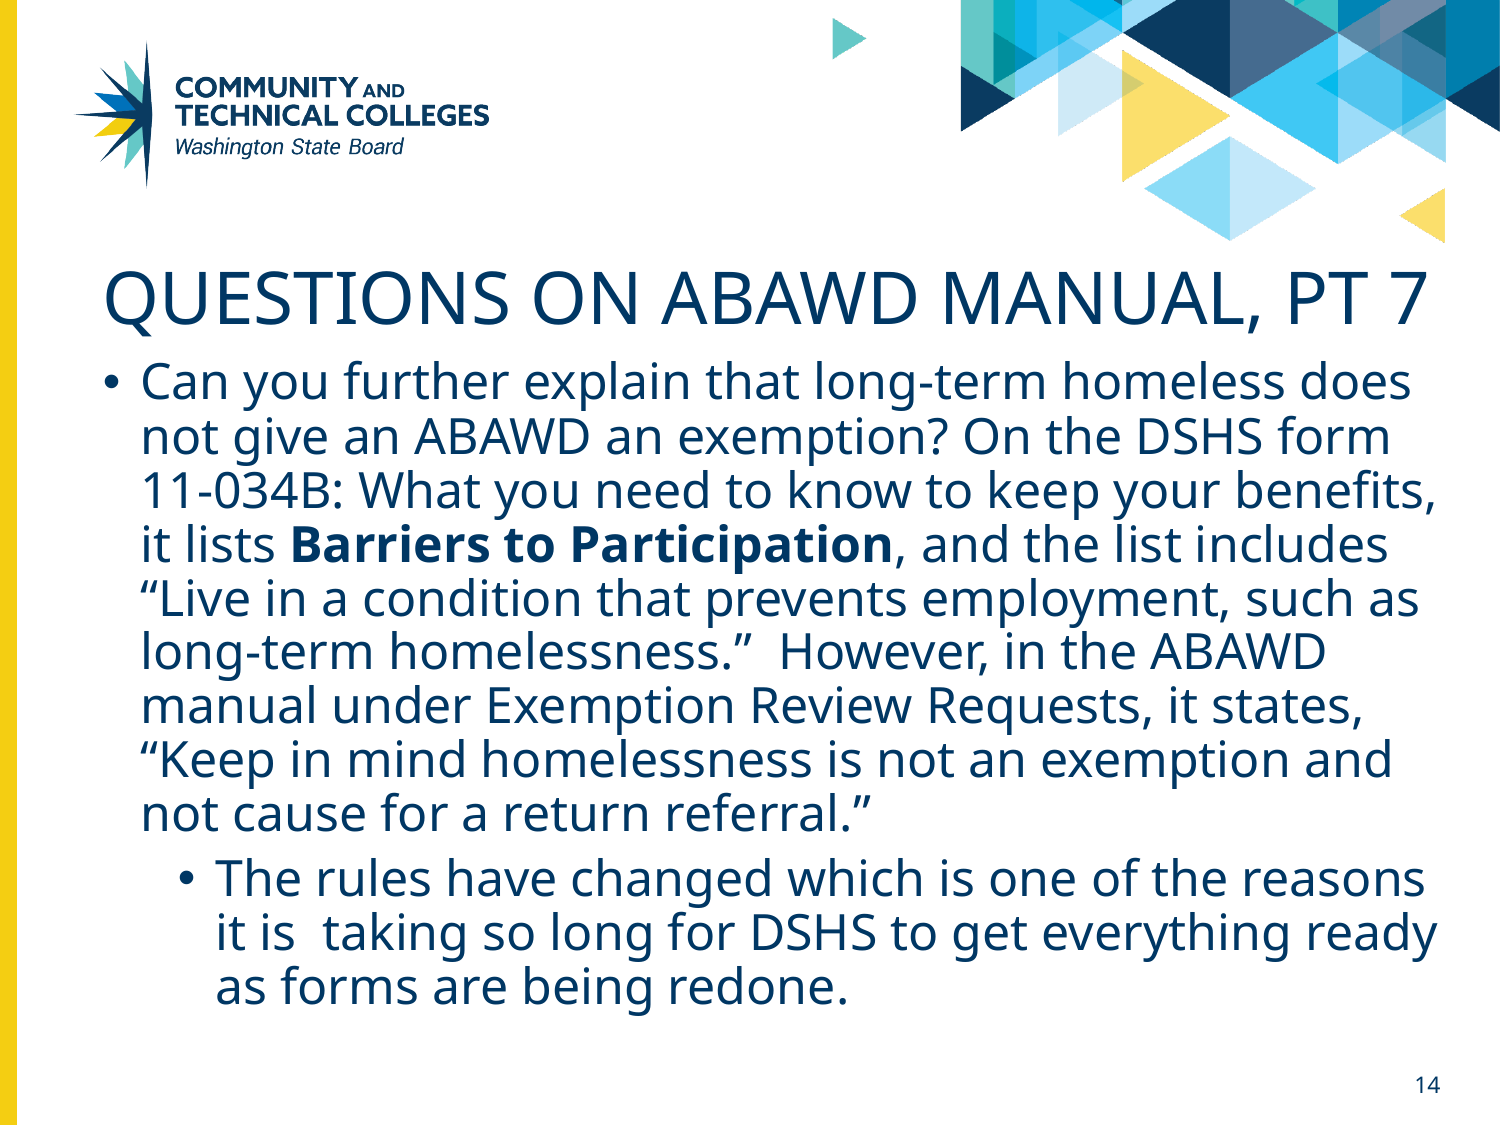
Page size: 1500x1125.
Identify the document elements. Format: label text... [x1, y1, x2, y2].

picture [832, 0, 1500, 243]
title Questions on ABAWD Manual, pt 7 [88, 254, 1456, 349]
list Can you further explain that long-term homeless does not give an ABAWD an exemption? On the DSHS form 11-034B: What you need to know to keep your benefits, it lists Barriers to Participation, and the list includes “Live in a condition that prevents employment, such as long-term homelessness.” However, in the ABAWD manual under Exemption Review Requests, it states, “Keep in mind homelessness is not an exemption and not cause for a return referral.” The rules have changed which is one of the reasons it is taking so long for DSHS to get everything ready as forms are being redone. [88, 349, 1456, 1064]
slide_number 14 [1378, 1063, 1456, 1103]
picture [17, 25, 557, 228]
